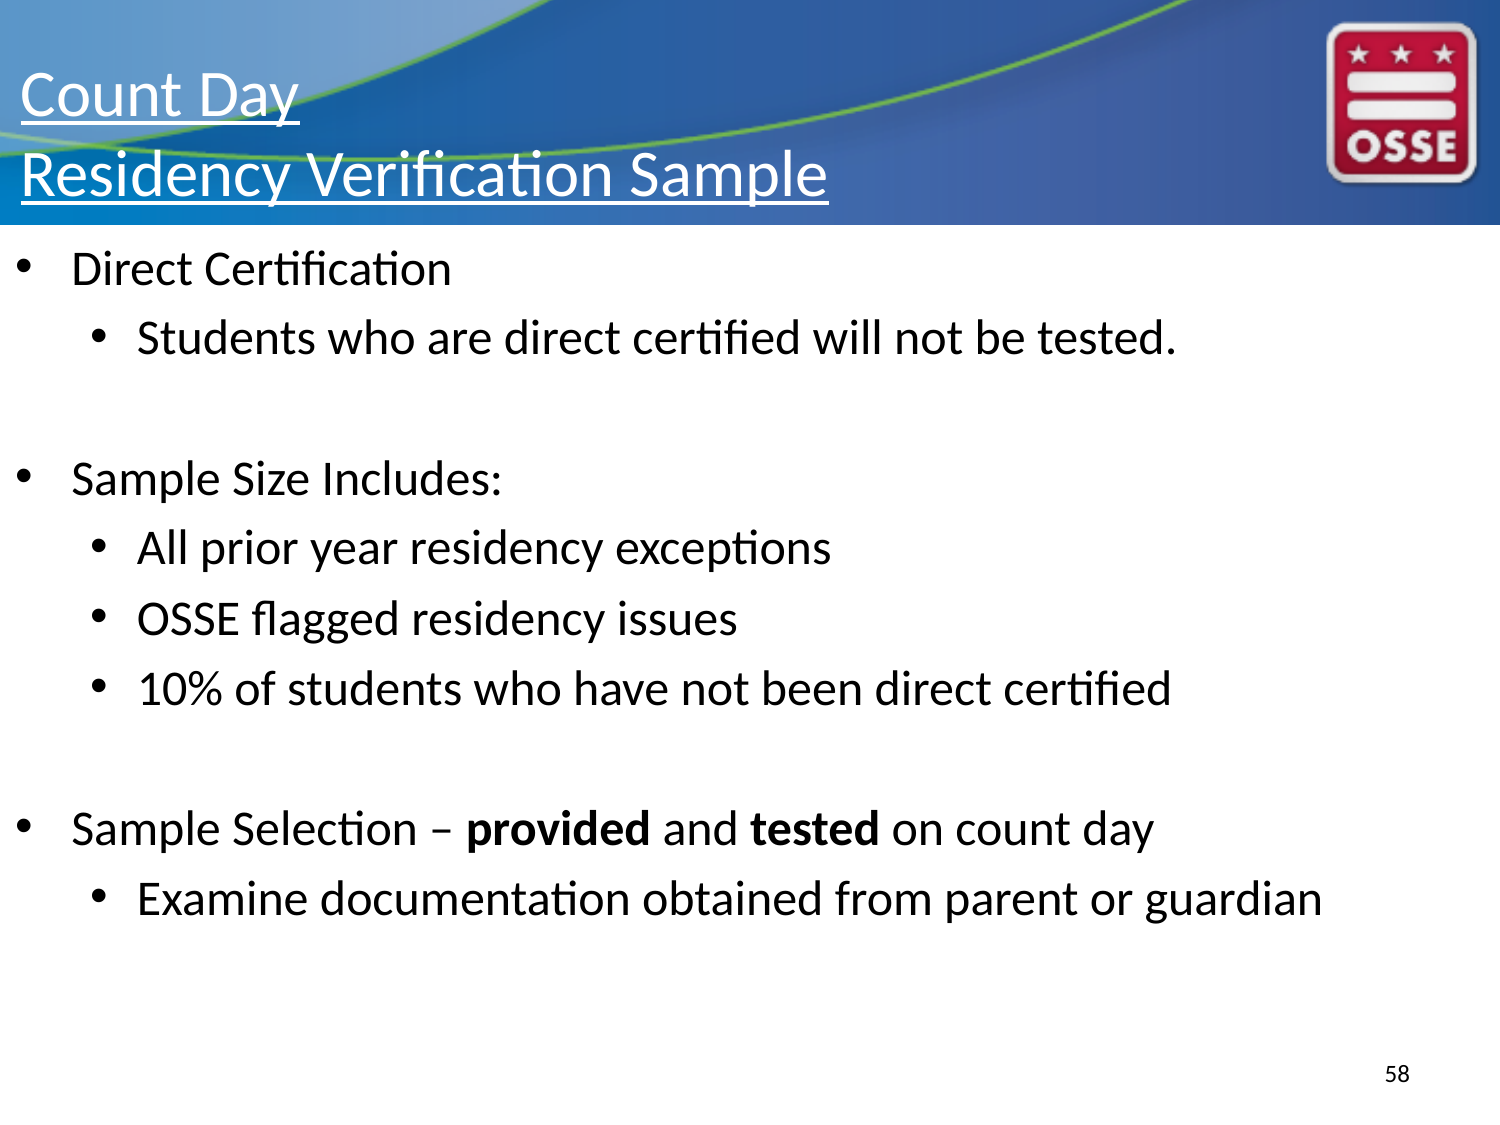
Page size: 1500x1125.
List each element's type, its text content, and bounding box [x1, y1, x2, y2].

slide_number 58 [1074, 1042, 1425, 1103]
list Direct Certification Students who are direct certified will not be tested. Sample Size Includes: All prior year residency exceptions OSSE flagged residency issues 10% of students who have not been direct certified Sample Selection – provided and tested on count day Examine documentation obtained from parent or guardian [0, 227, 1425, 1085]
text_box Count Day Residency Verification Sample [20, 102, 1500, 291]
picture [0, 0, 1500, 225]
